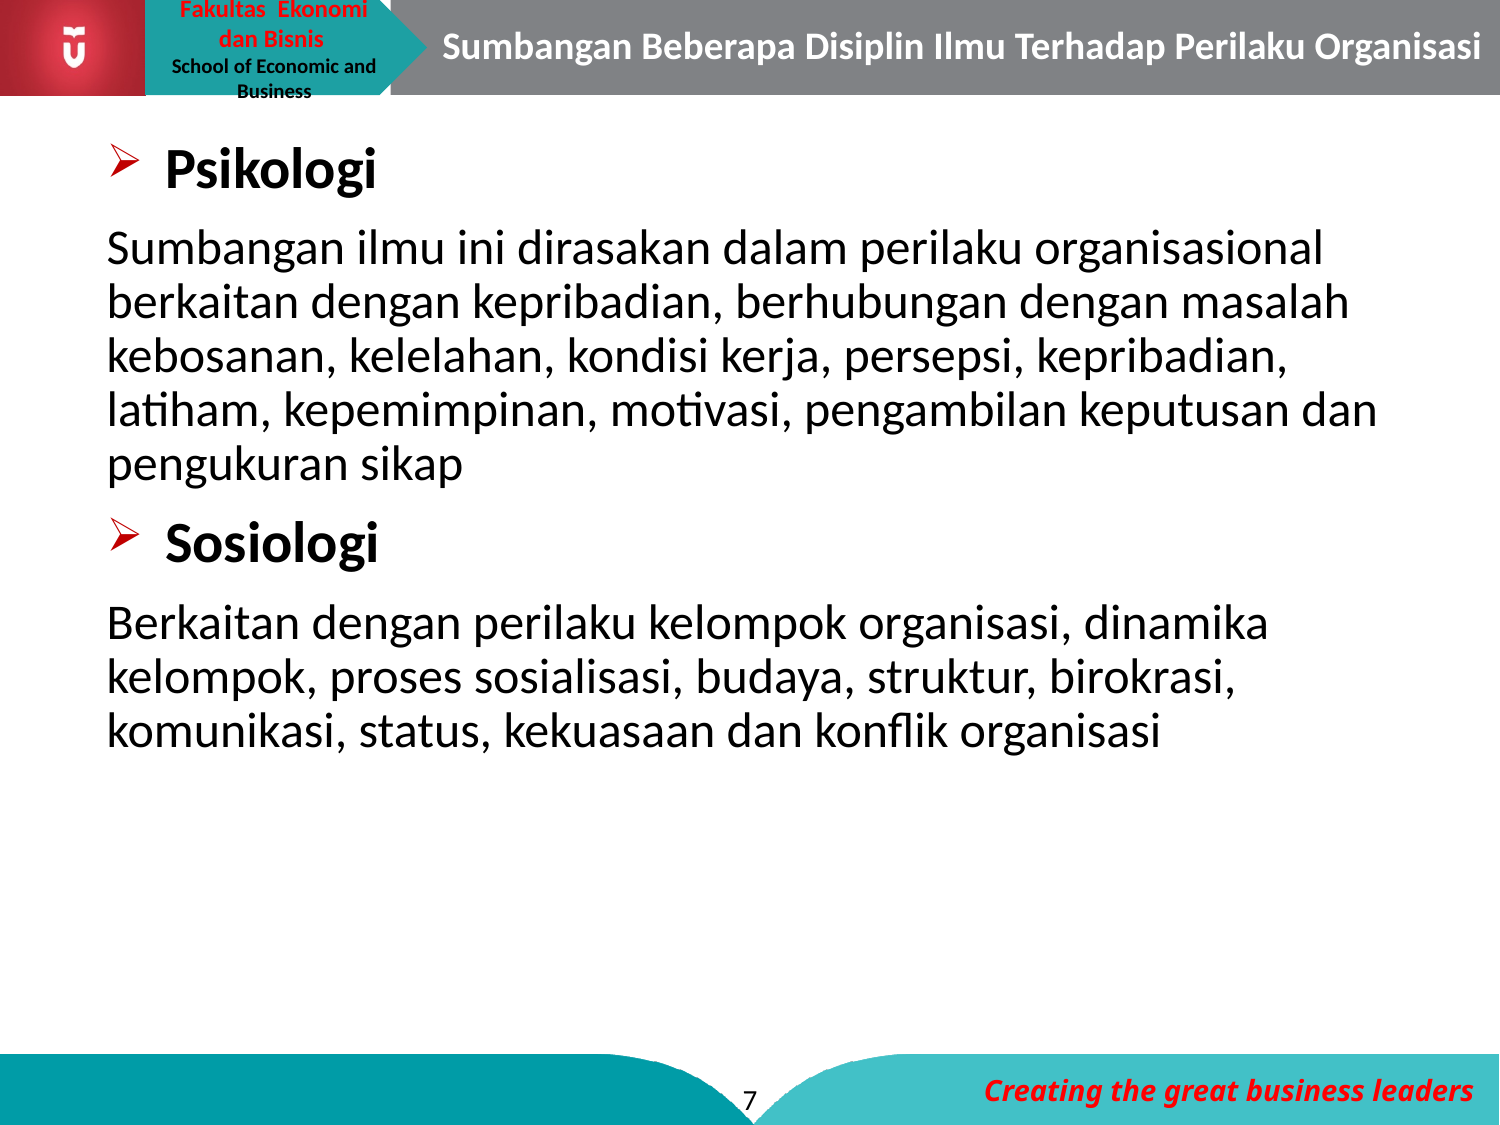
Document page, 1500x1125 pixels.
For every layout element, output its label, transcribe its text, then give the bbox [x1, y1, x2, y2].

list Psikologi Sumbangan ilmu ini dirasakan dalam perilaku organisasional berkaitan dengan kepribadian, berhubungan dengan masalah kebosanan, kelelahan, kondisi kerja, persepsi, kepribadian, latiham, kepemimpinan, motivasi, pengambilan keputusan dan pengukuran sikap Sosiologi Berkaitan dengan perilaku kelompok organisasi, dinamika kelompok, proses sosialisasi, budaya, struktur, birokrasi, komunikasi, status, kekuasaan dan konflik organisasi [91, 130, 1406, 1055]
title Sumbangan Beberapa Disiplin Ilmu Terhadap Perilaku Organisasi [427, 0, 1500, 95]
picture [0, 1054, 1499, 1125]
picture [0, 0, 145, 96]
